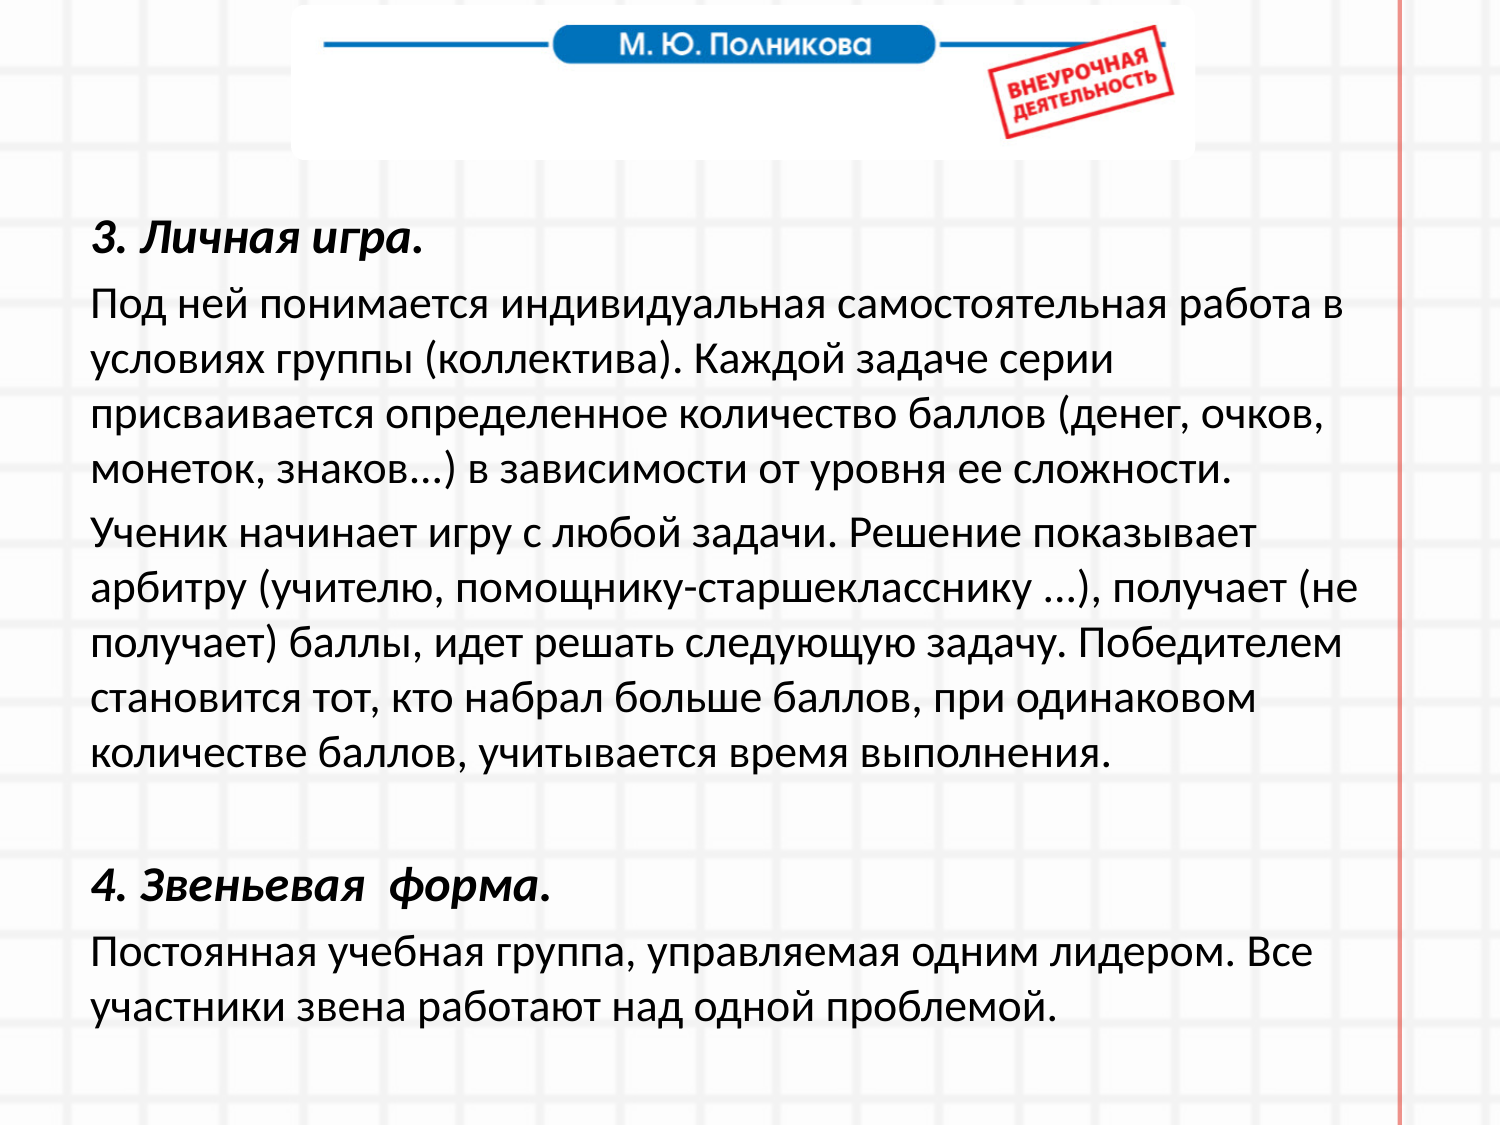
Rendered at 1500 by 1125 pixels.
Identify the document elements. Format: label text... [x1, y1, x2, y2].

list 3. Личная игра. Под ней понимается индивидуальная самостоятельная работа в условиях группы (коллектива). Каждой задаче серии присваивается определенное количество баллов (денег, очков, монеток, знаков...) в зависимости от уровня ее сложности. Ученик начинает игру с любой задачи. Решение показывает арбитру (учителю, помощнику-старшекласснику ...), получает (не получает) баллы, идет решать следующую задачу. Победителем становится тот, кто набрал больше баллов, при одинаковом количестве баллов, учитывается время выполнения. 4. Звеньевая форма. Постоянная учебная группа, управляемая одним лидером. Все участники звена работают над одной проблемой. [74, 196, 1400, 939]
picture [291, 4, 1196, 160]
